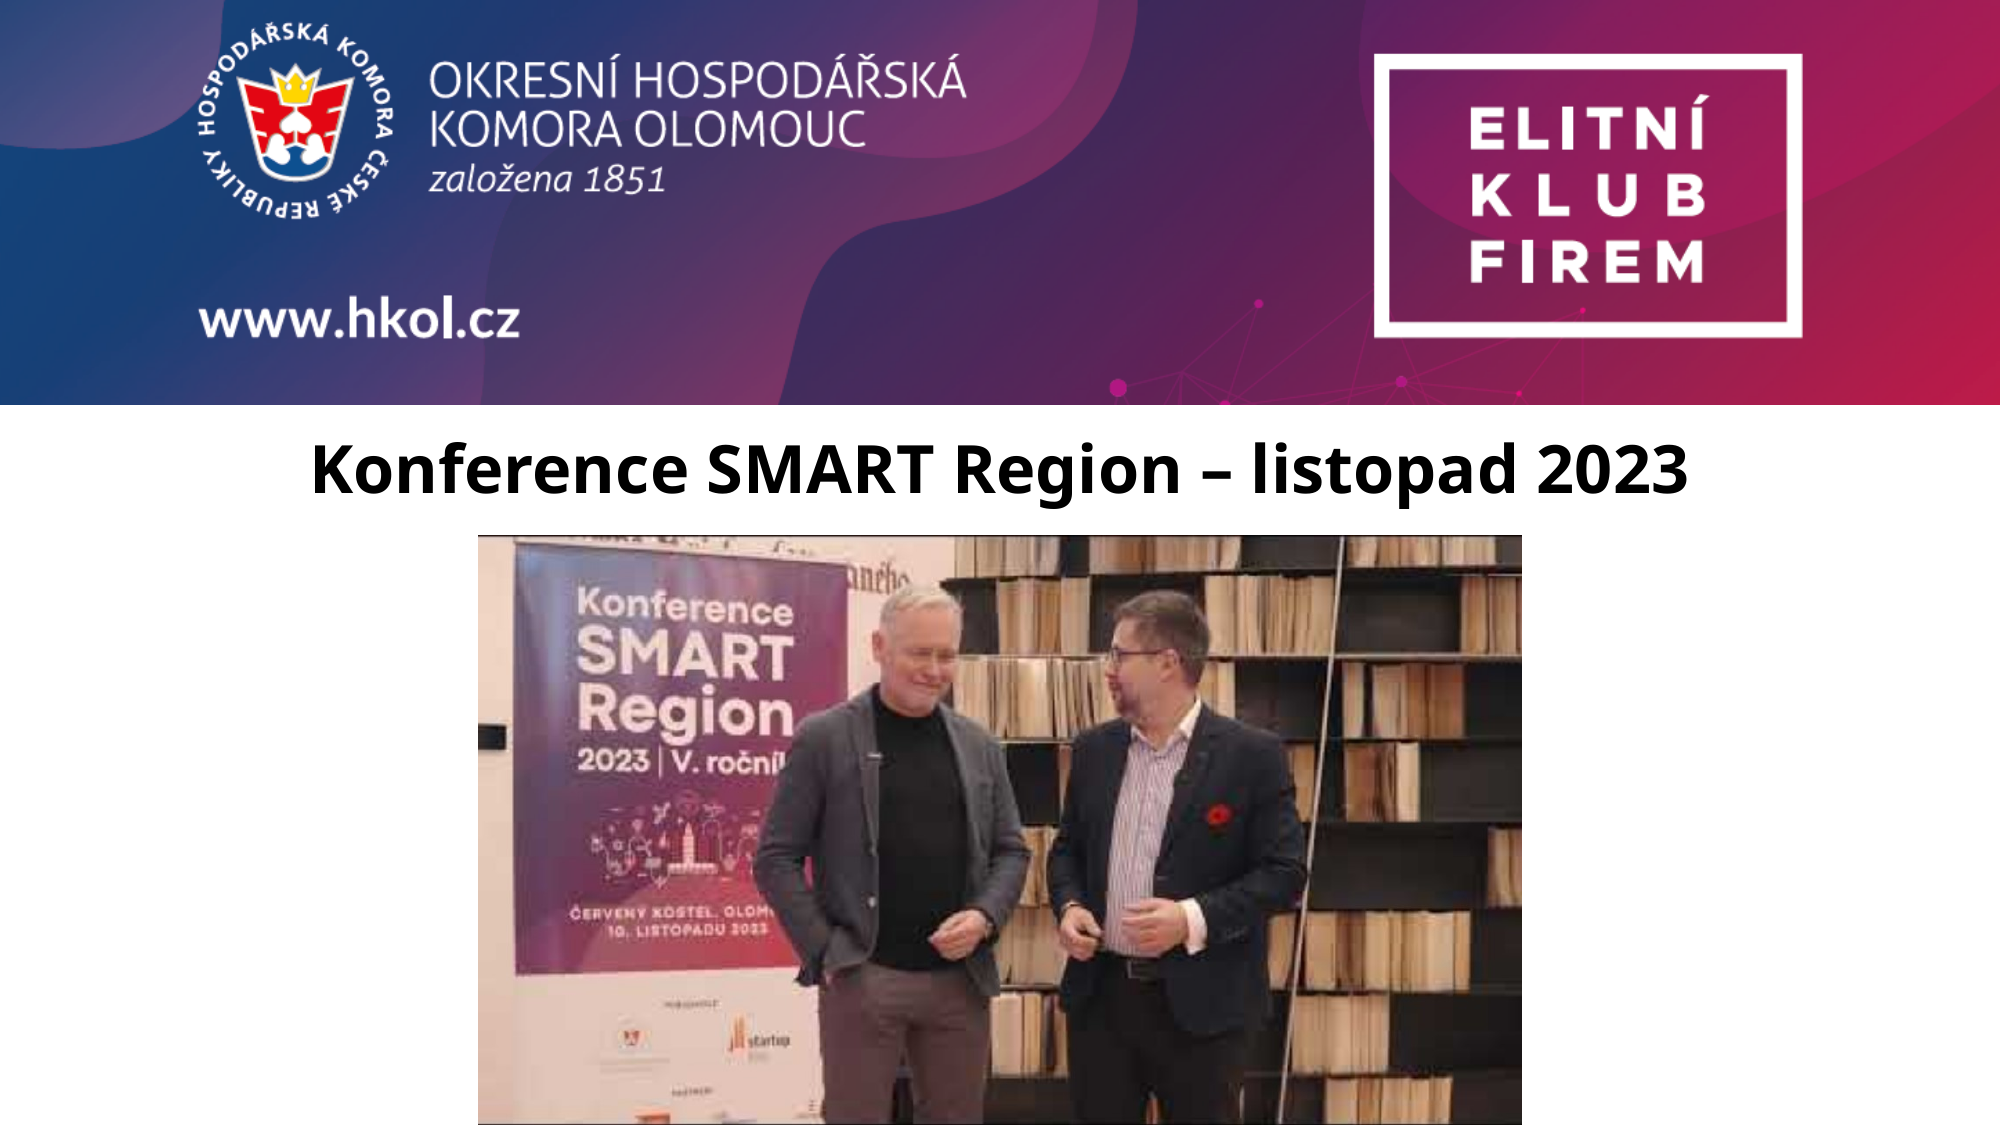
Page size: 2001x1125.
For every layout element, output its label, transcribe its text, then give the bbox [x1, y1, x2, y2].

picture [0, 0, 2000, 405]
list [477, 534, 1523, 1125]
title Konference SMART Region – listopad 2023 [114, 405, 1886, 540]
